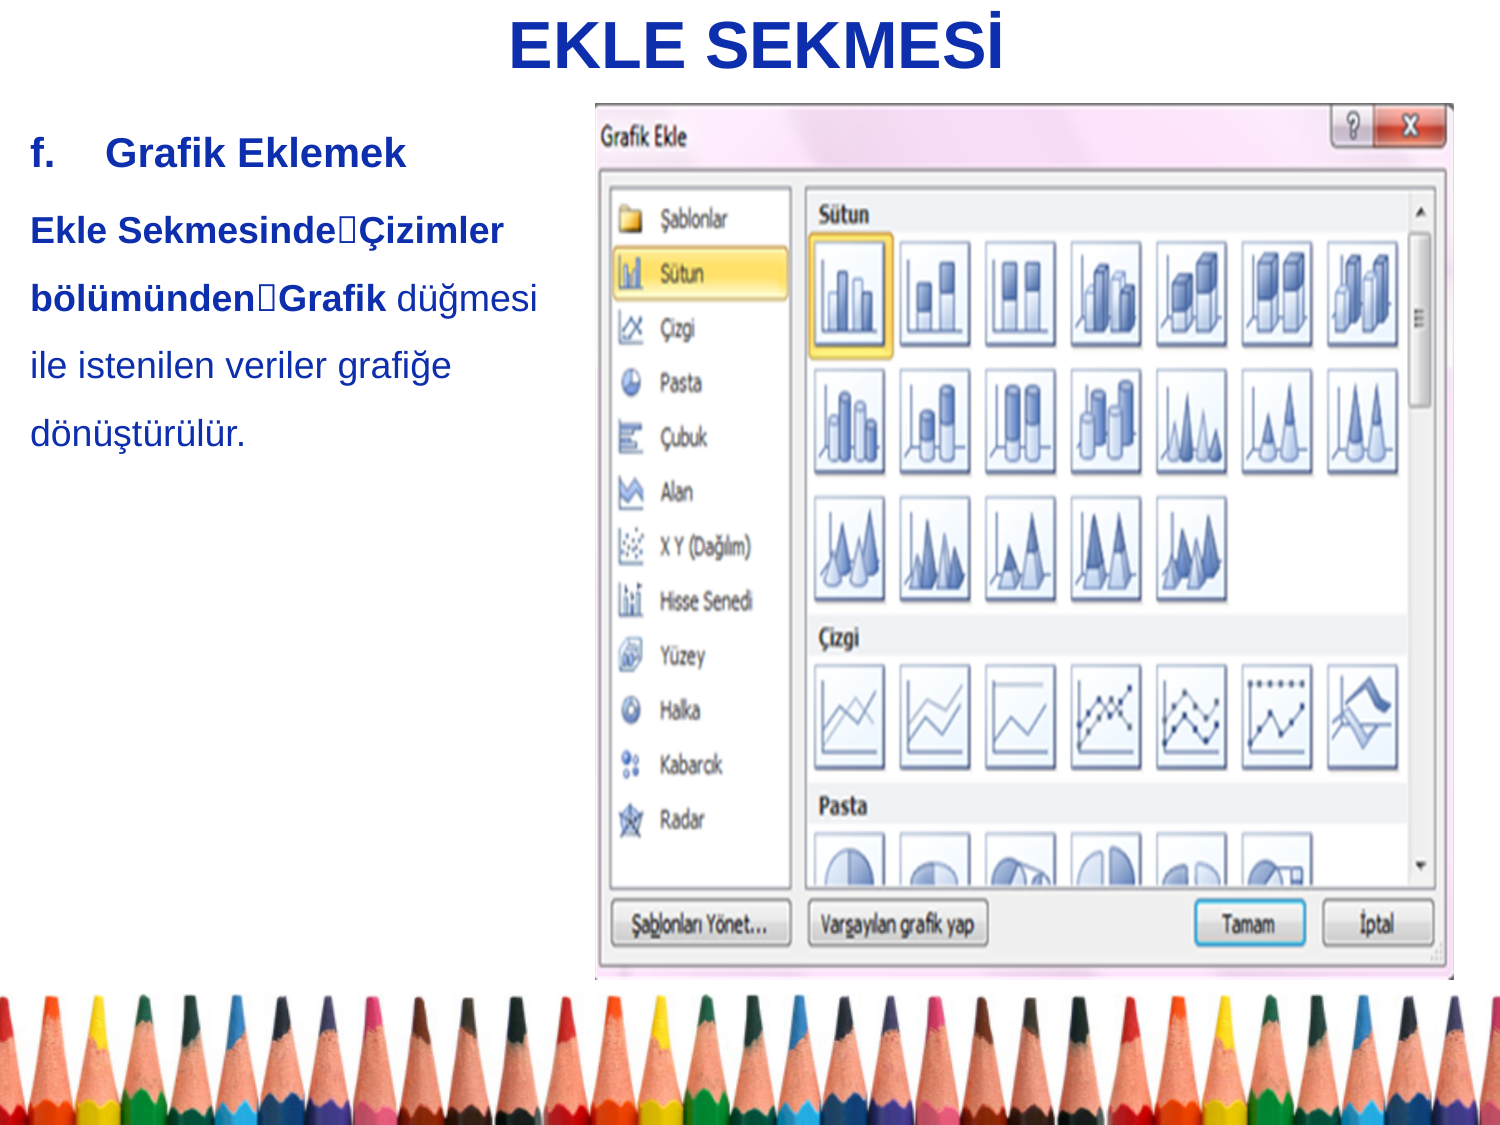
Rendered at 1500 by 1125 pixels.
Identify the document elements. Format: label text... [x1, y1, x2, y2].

text_box EKLE SEKMESİ [54, 0, 1460, 90]
list Grafik Eklemek Ekle SekmesindeÇizimler bölümündenGrafik düğmesi ile istenilen veriler grafiğe dönüştürülür. [15, 118, 580, 511]
picture [0, 0, 1500, 1125]
